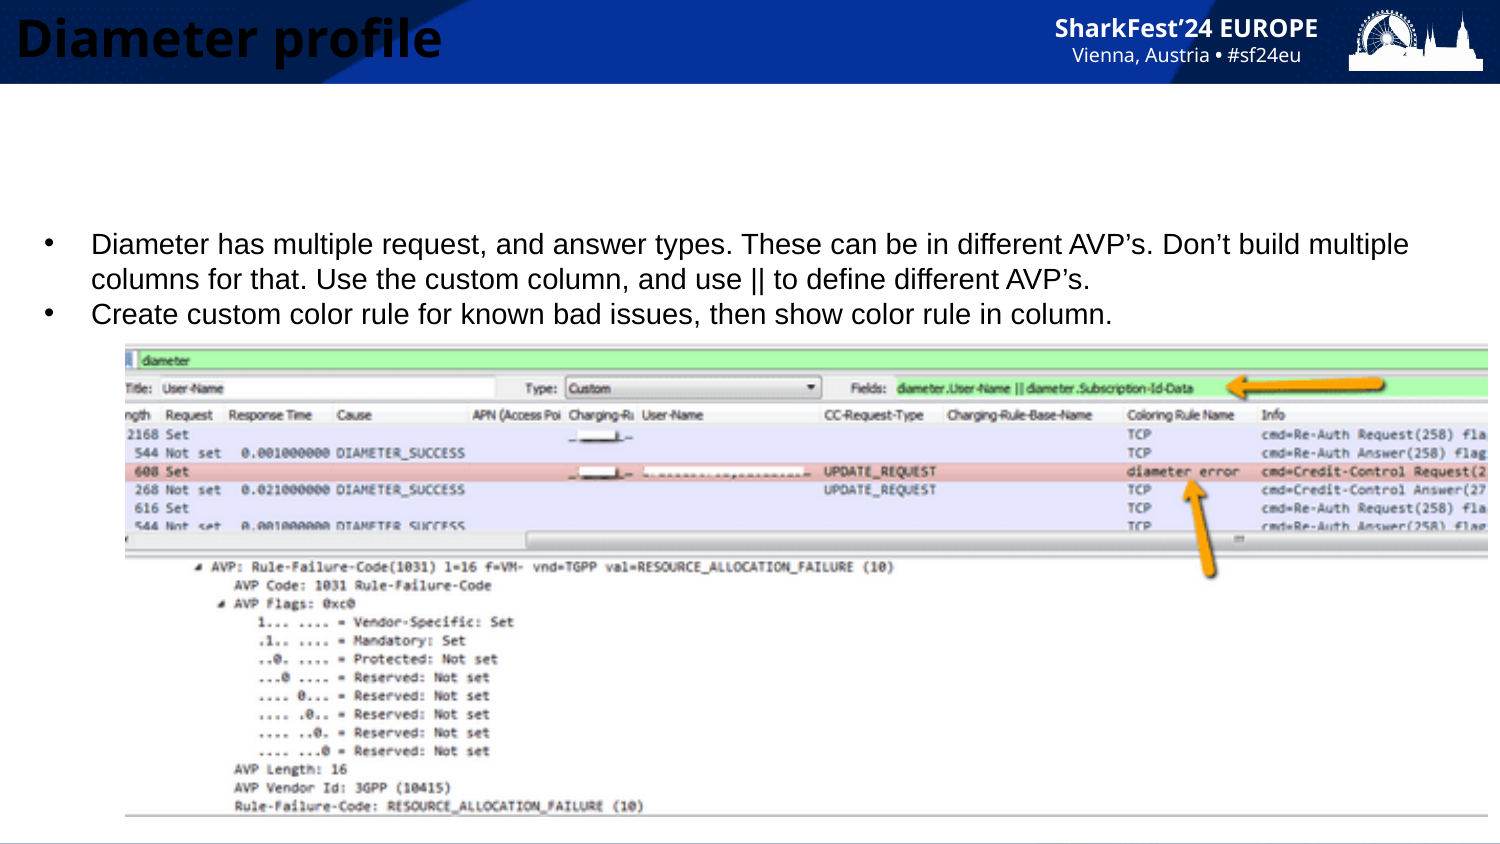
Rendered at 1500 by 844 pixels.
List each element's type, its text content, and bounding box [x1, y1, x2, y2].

picture [125, 343, 1489, 817]
picture [1123, 0, 1500, 83]
title Diameter profile [0, 0, 1123, 121]
text_box Diameter has multiple request, and answer types. These can be in different AVP’s. Don’t build multiple columns for that. Use the custom column, and use || to define different AVP’s. Create custom color rule for known bad issues, then show color rule in column. [29, 217, 1488, 338]
